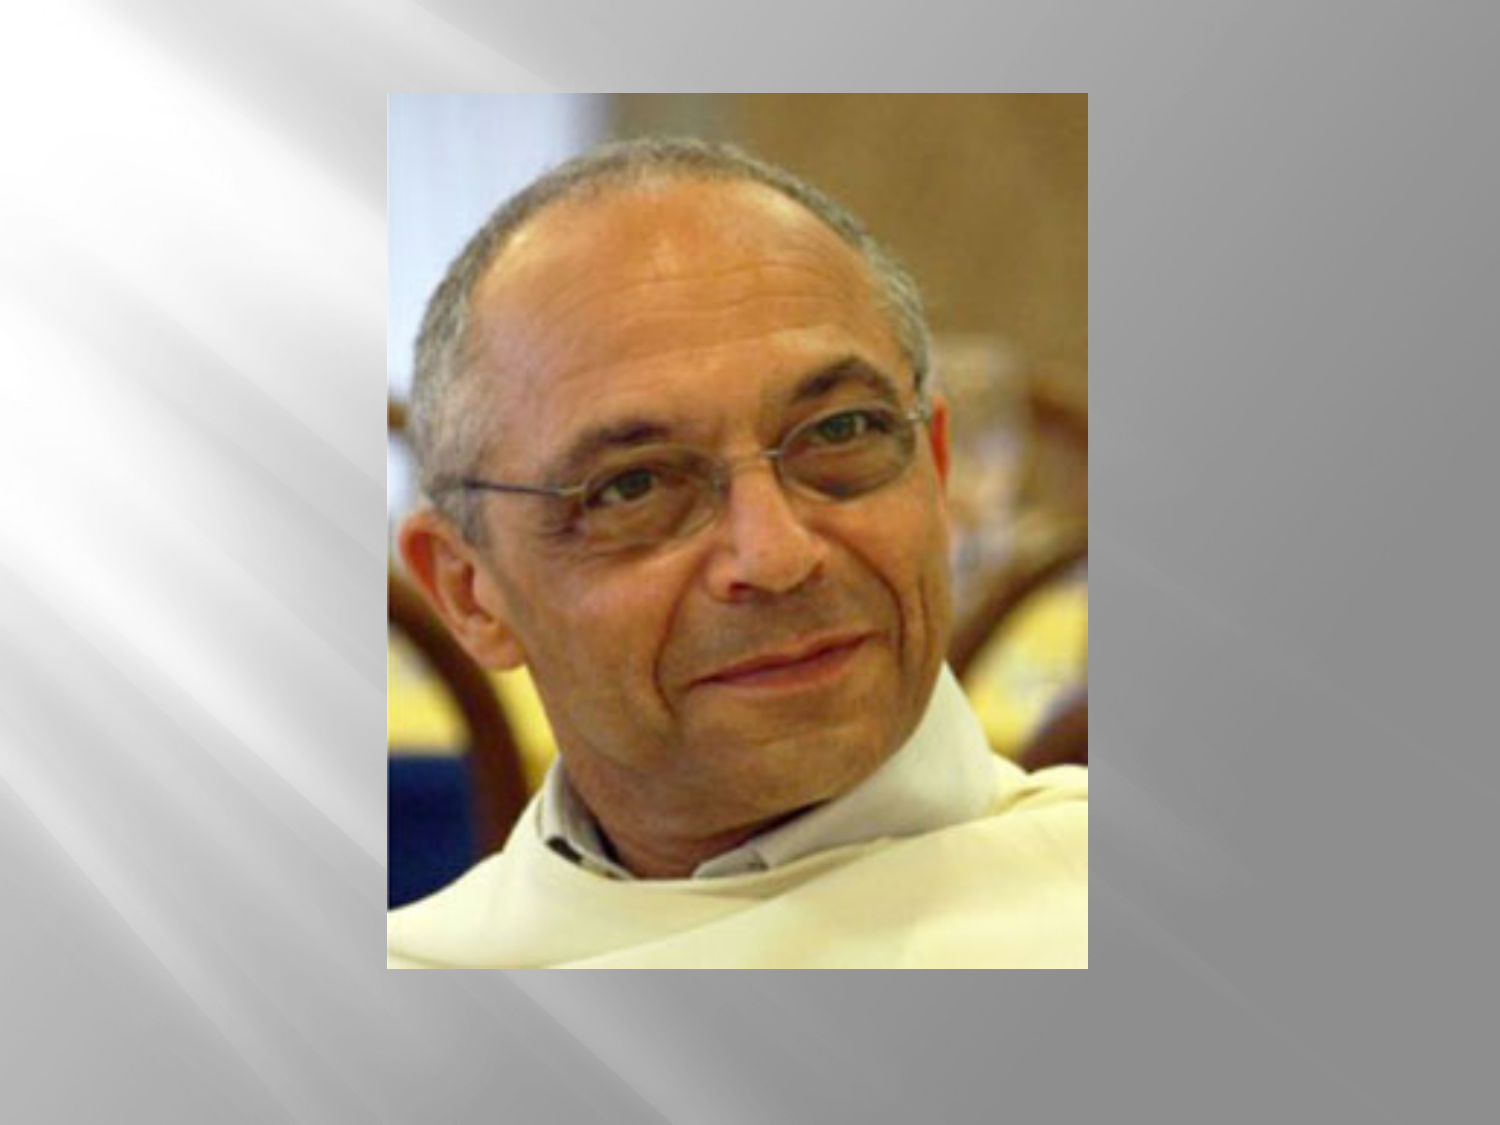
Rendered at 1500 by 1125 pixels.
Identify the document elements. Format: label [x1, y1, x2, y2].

picture [387, 93, 1088, 970]
